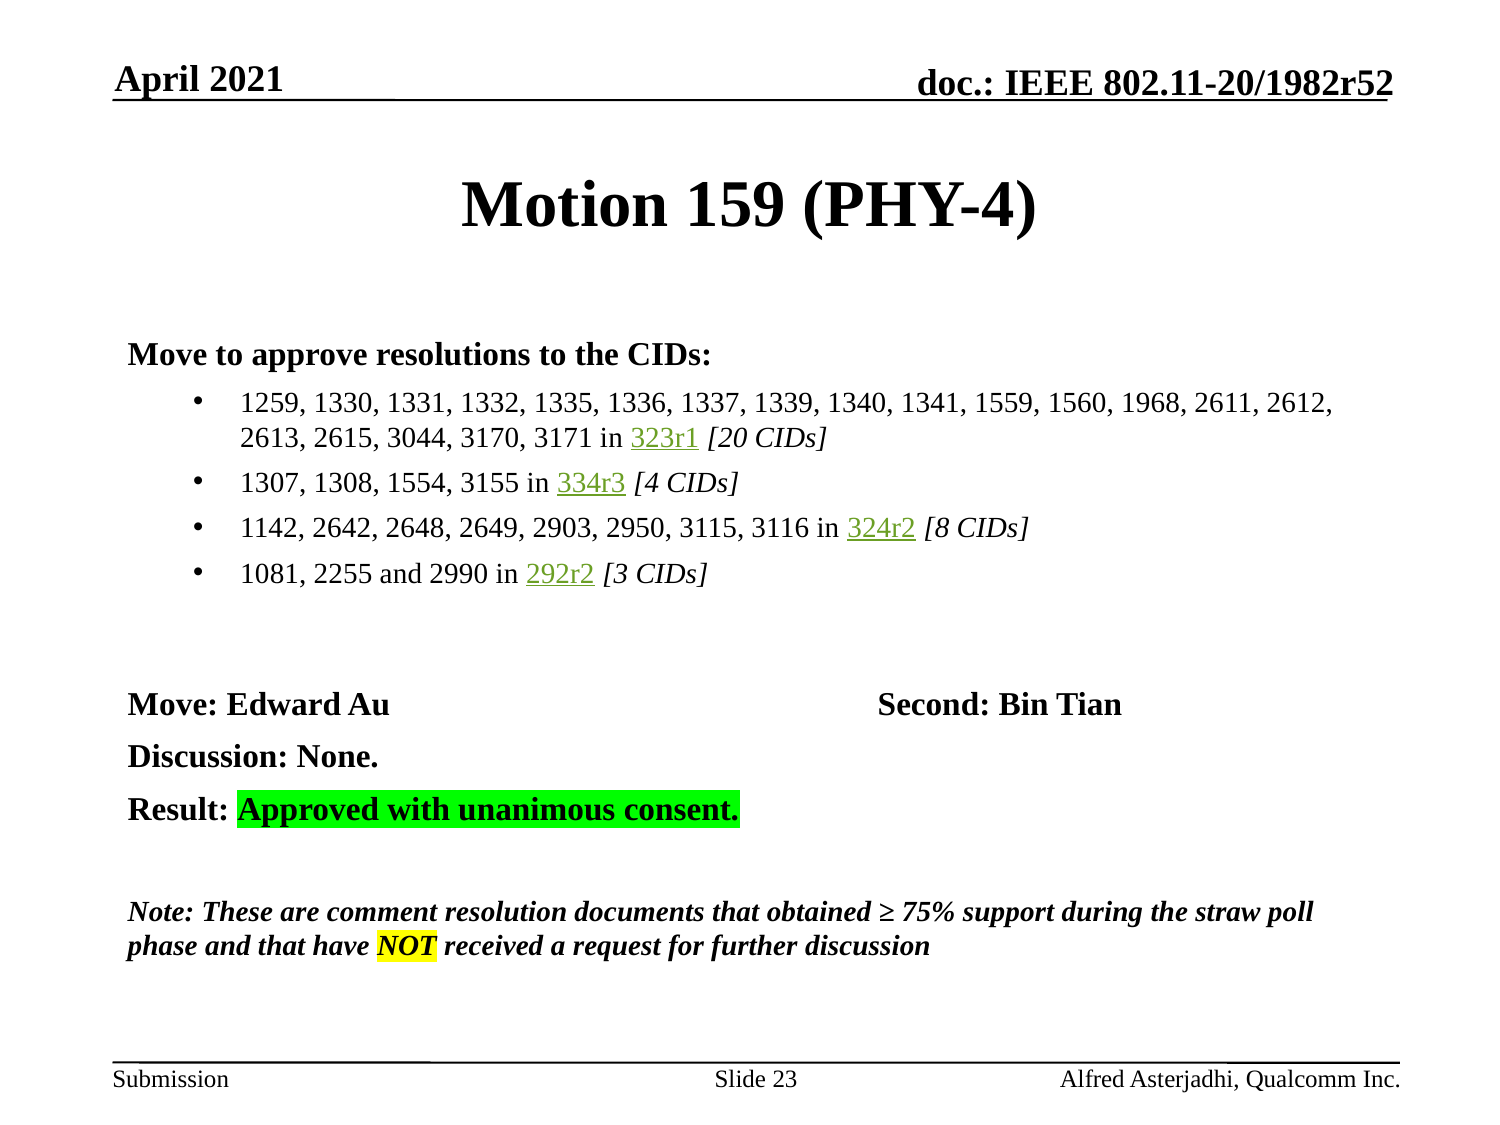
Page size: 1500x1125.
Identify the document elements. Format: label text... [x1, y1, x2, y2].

footer Alfred Asterjadhi, Qualcomm Inc. [878, 1061, 1402, 1093]
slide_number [114, 54, 423, 100]
title Motion 159 (PHY-4) [112, 112, 1388, 288]
list Move to approve resolutions to the CIDs: 1259, 1330, 1331, 1332, 1335, 1336, 1337, 1339, 1340, 1341, 1559, 1560, 1968, 2611, 2612, 2613, 2615, 3044, 3170, 3171 in 323r1 [20 CIDs] 1307, 1308, 1554, 3155 in 334r3 [4 CIDs] 1142, 2642, 2648, 2649, 2903, 2950, 3115, 3116 in 324r2 [8 CIDs] 1081, 2255 and 2990 in 292r2 [3 CIDs] Move: Edward Au Second: Bin Tian Discussion: None. Result: Approved with unanimous consent. Note: These are comment resolution documents that obtained ≥ 75% support during the straw poll phase and that have NOT received a request for further discussion [112, 324, 1388, 1063]
slide_number Slide 23 [712, 1061, 800, 1123]
